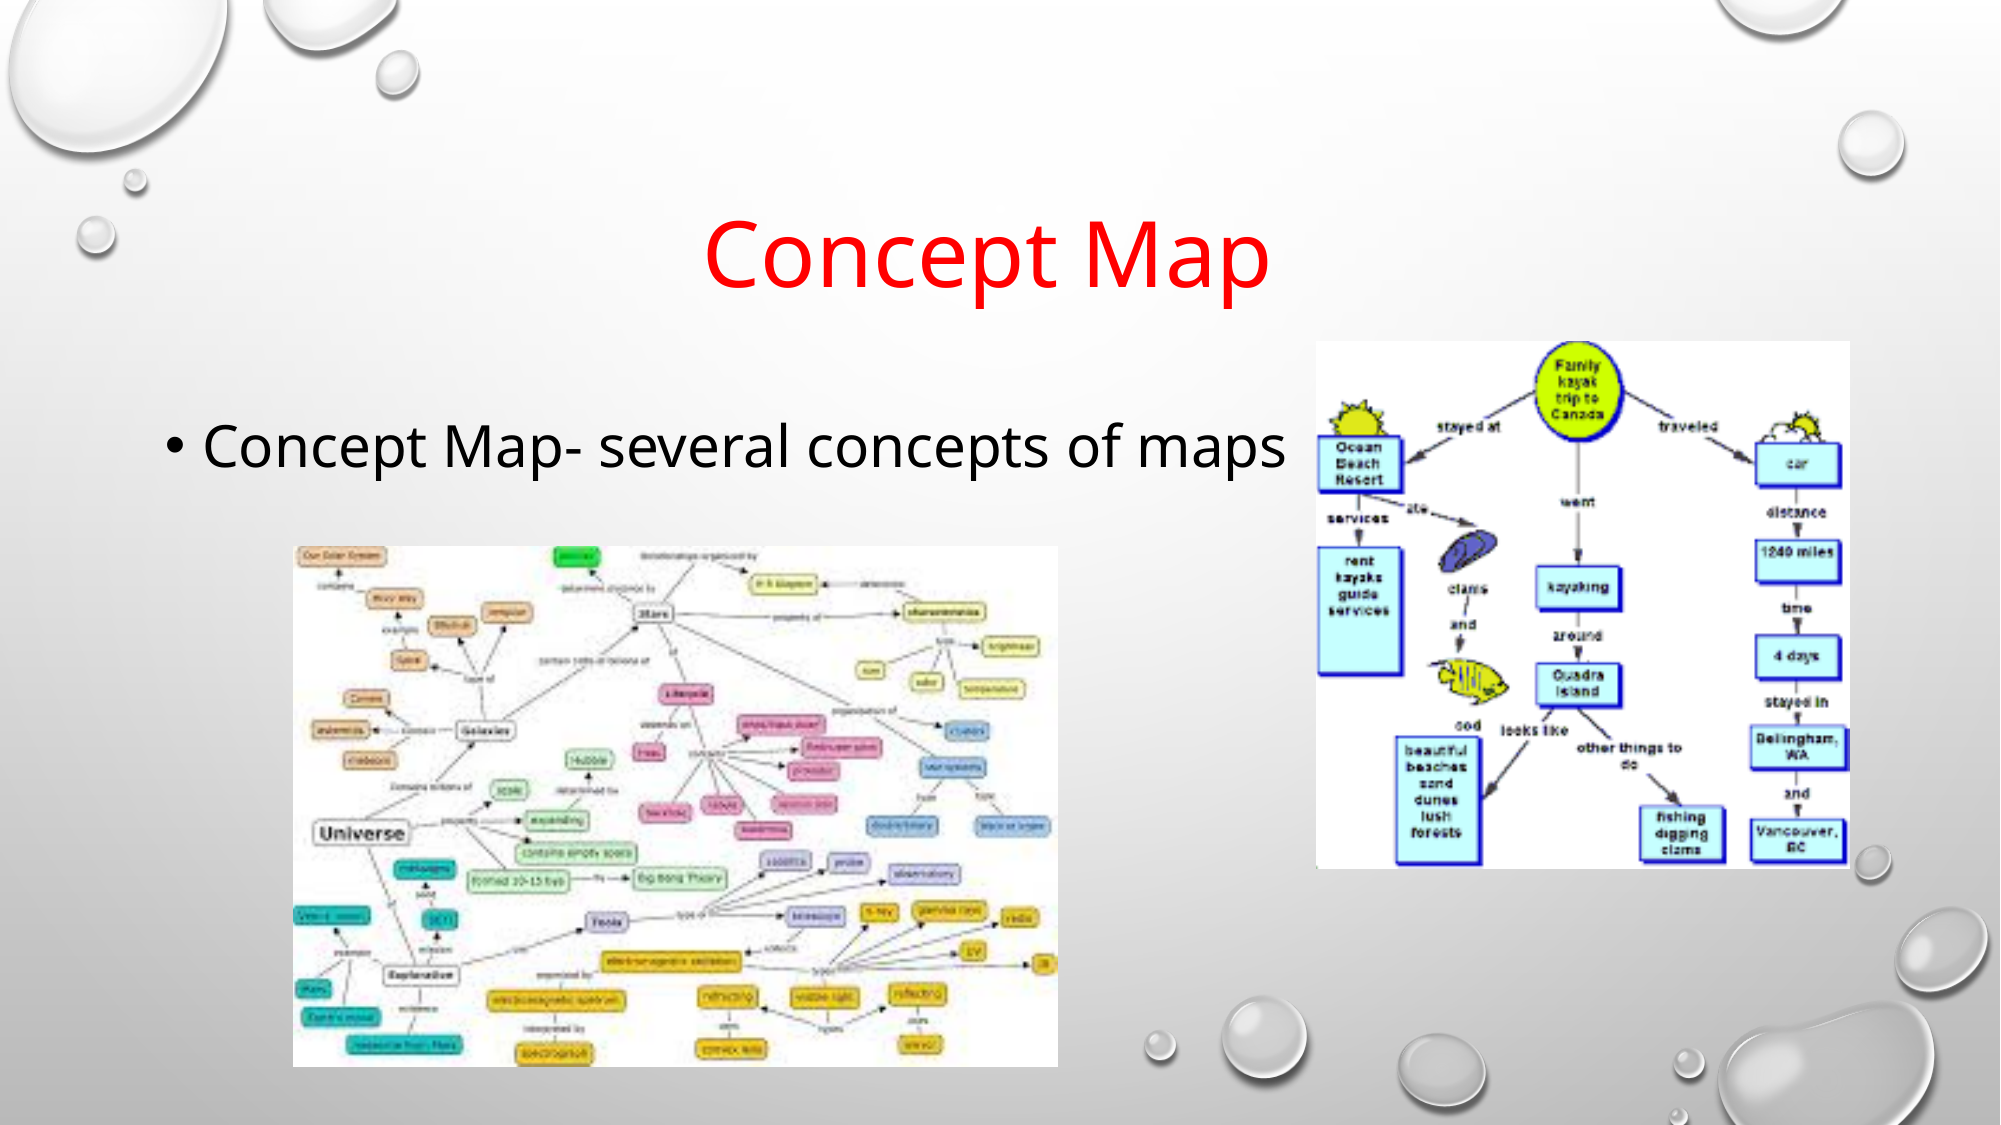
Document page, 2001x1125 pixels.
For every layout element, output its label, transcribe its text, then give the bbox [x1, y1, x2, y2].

picture [0, 0, 2000, 1125]
list Concept Map- several concepts of maps [149, 388, 1850, 950]
title Concept Map [149, 126, 1851, 388]
